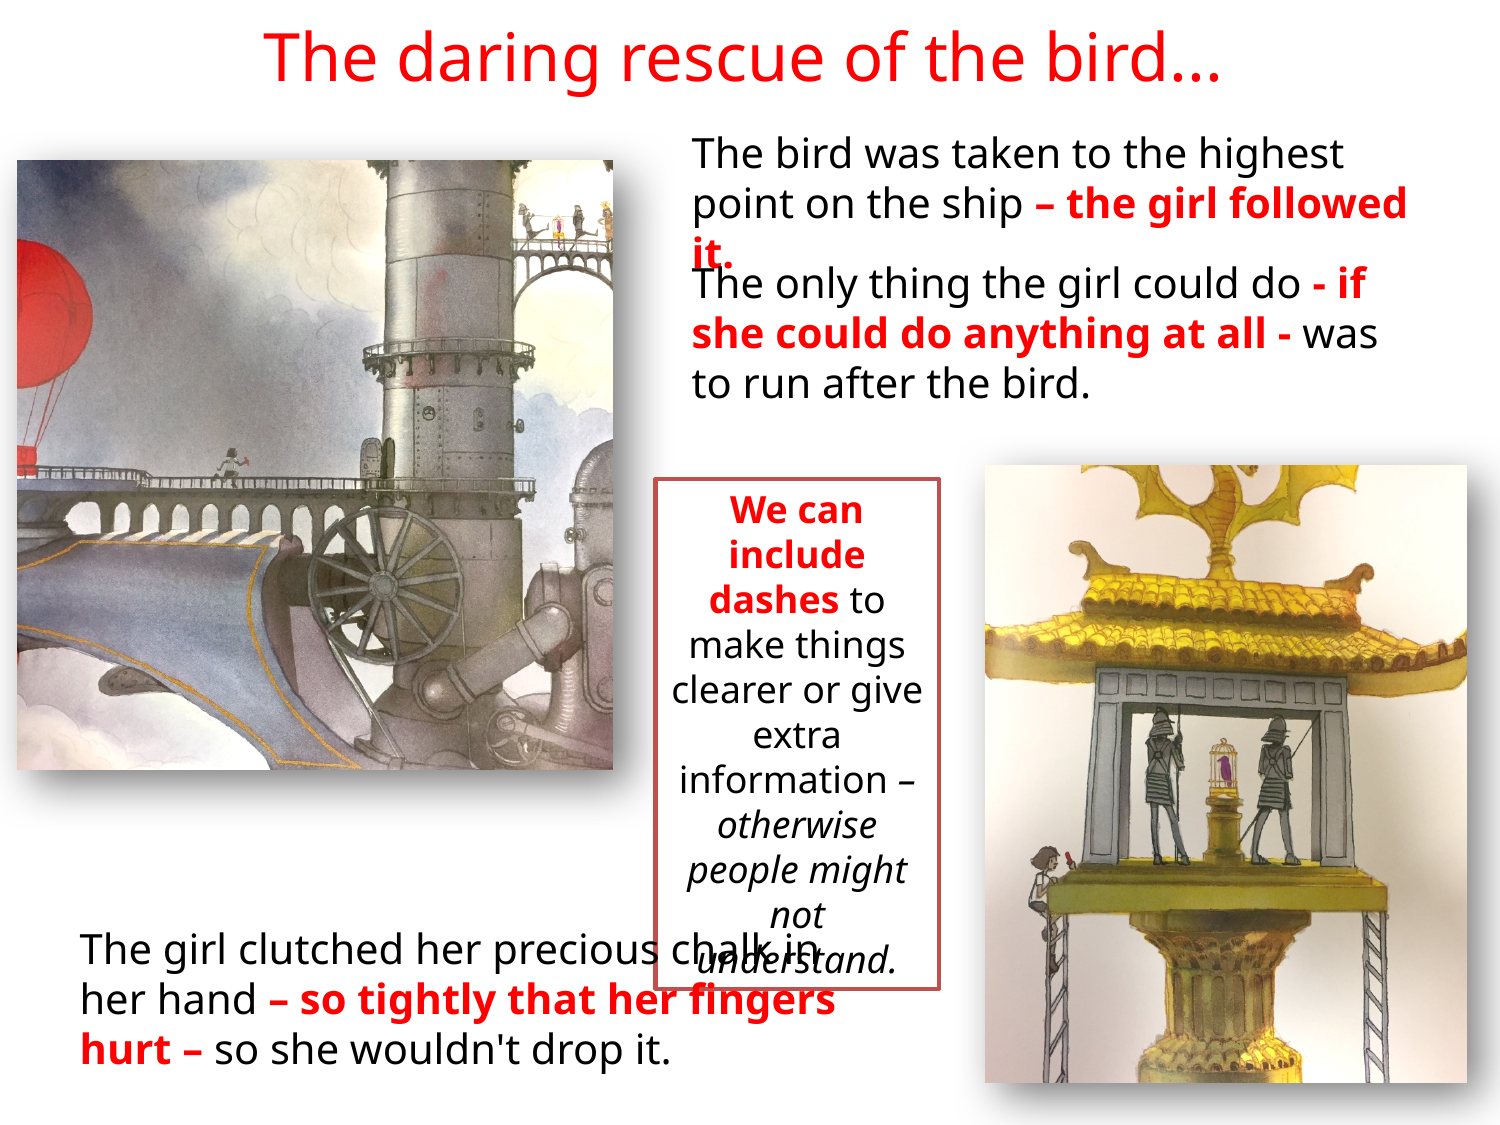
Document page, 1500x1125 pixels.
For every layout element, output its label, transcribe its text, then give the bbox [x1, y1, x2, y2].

picture [985, 464, 1467, 1083]
text_box The girl clutched her precious chalk in her hand – so tightly that her fingers hurt – so she wouldn't drop it. [64, 915, 880, 1081]
text_box The daring rescue of the bird... [29, 7, 1459, 102]
text_box The only thing the girl could do - if she could do anything at all - was to run after the bird. [676, 249, 1427, 415]
text_box The bird was taken to the highest point on the ship – the girl followed it. [676, 119, 1451, 285]
text_box We can include dashes to make things clearer or give extra information – otherwise people might not understand. [653, 477, 941, 991]
picture [17, 160, 614, 770]
